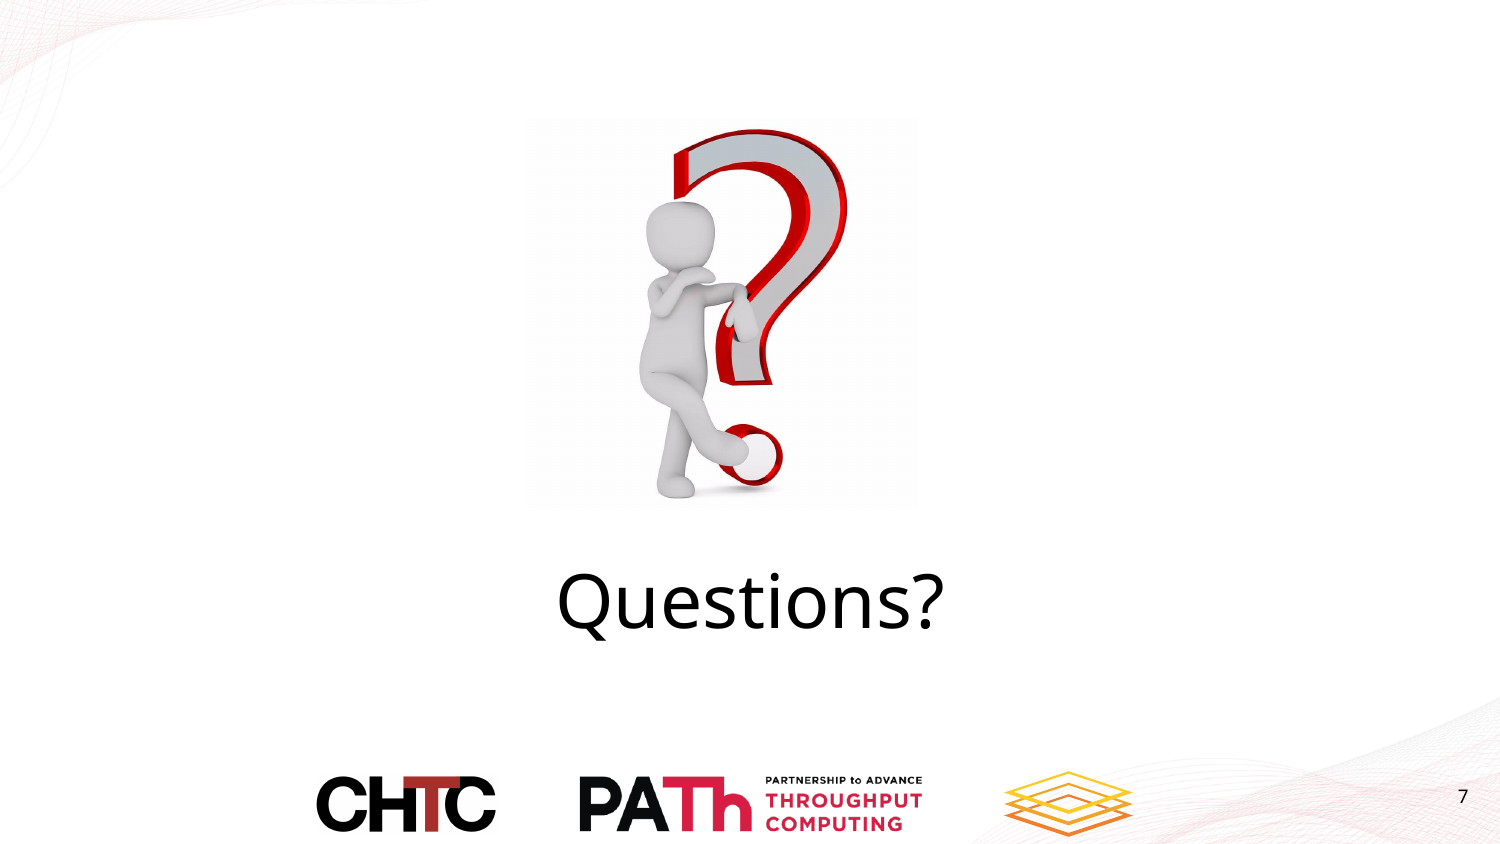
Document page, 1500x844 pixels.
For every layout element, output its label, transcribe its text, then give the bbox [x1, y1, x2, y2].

title Questions? [51, 534, 1449, 673]
slide_number 7 [1389, 764, 1480, 830]
picture [0, 0, 1500, 844]
